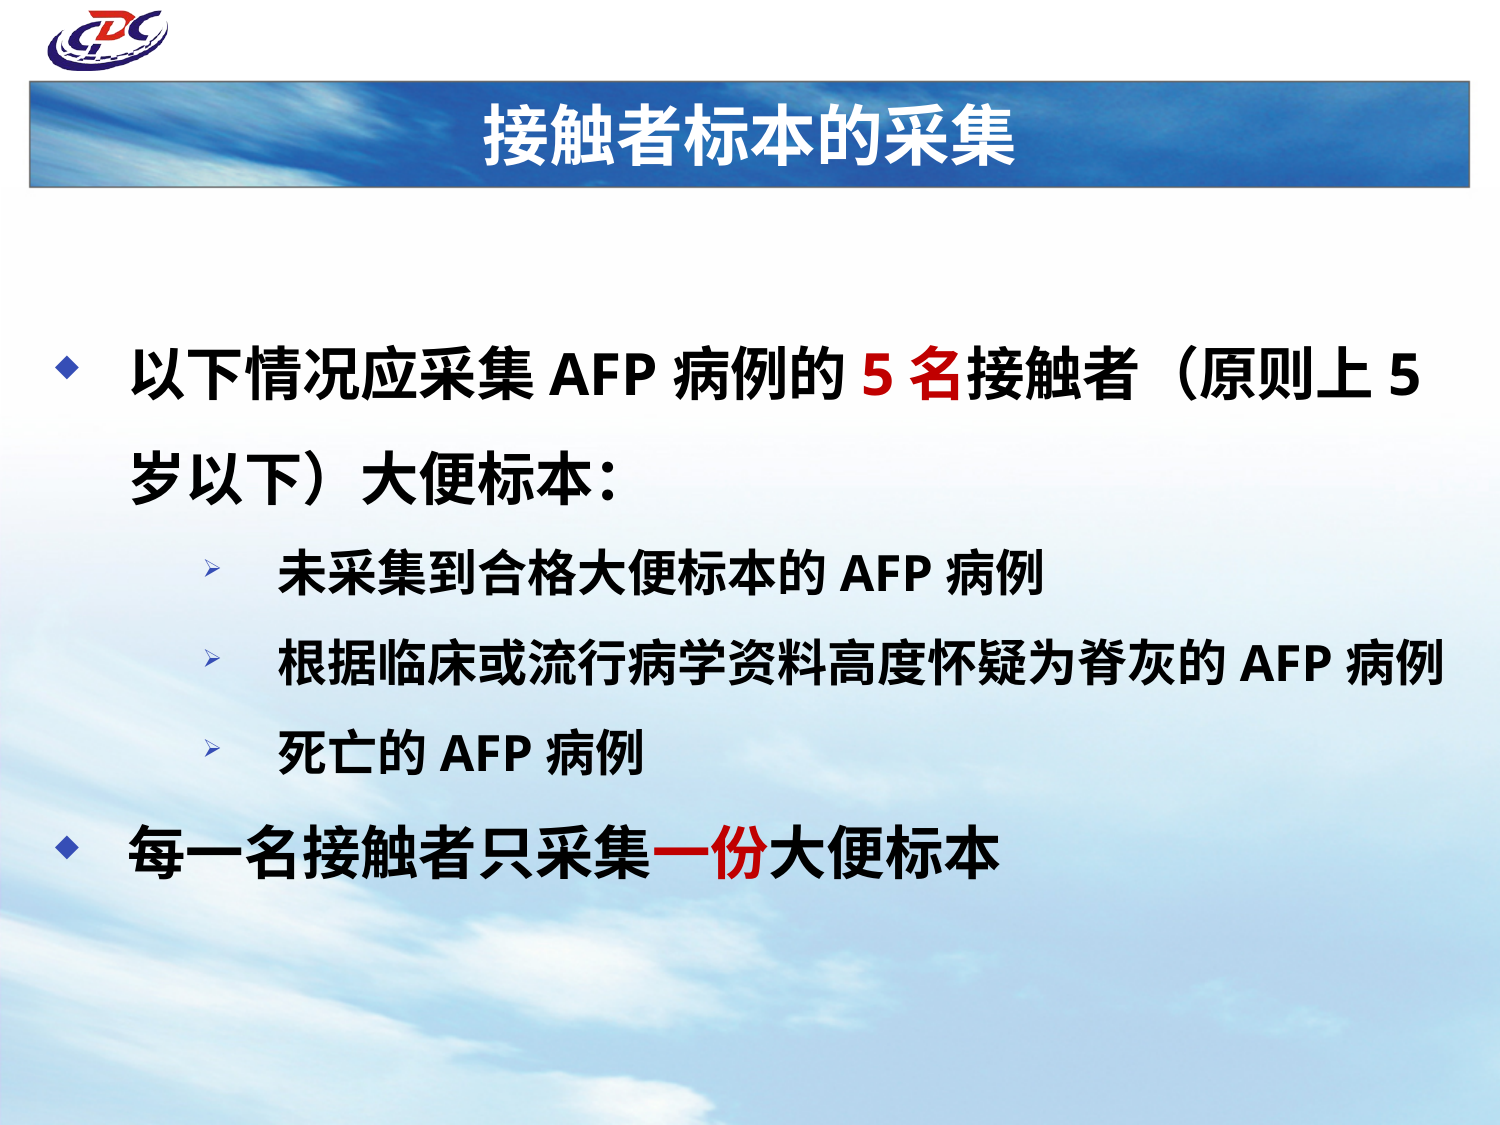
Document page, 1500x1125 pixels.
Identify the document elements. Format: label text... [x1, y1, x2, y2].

text_box 以下情况应采集AFP病例的5名接触者（原则上5岁以下）大便标本： 未采集到合格大便标本的AFP病例 根据临床或流行病学资料高度怀疑为脊灰的AFP病例 死亡的AFP病例 每一名接触者只采集一份大便标本 [38, 224, 1494, 894]
title 接触者标本的采集 [99, 87, 1400, 180]
picture [0, 0, 1500, 1125]
